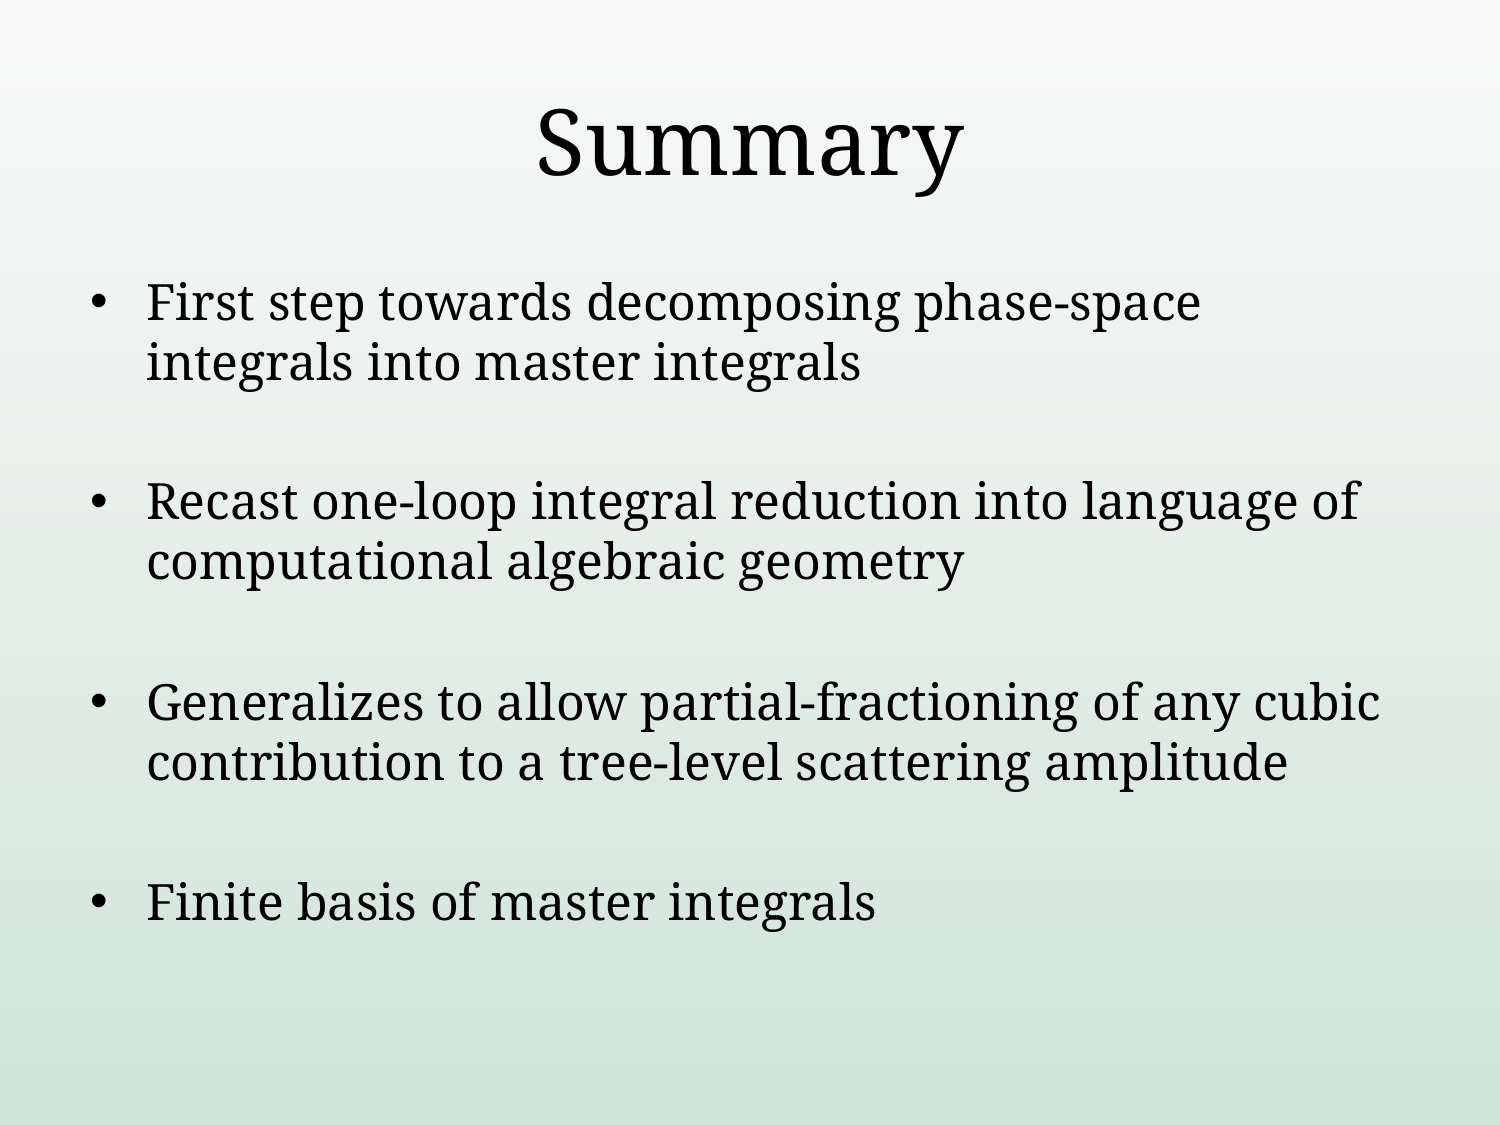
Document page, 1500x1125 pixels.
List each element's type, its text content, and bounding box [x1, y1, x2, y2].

list First step towards decomposing phase-space integrals into master integrals Recast one-loop integral reduction into language of computational algebraic geometry Generalizes to allow partial-fractioning of any cubic contribution to a tree-level scattering amplitude Finite basis of master integrals [75, 262, 1425, 1005]
title Summary [75, 45, 1425, 233]
